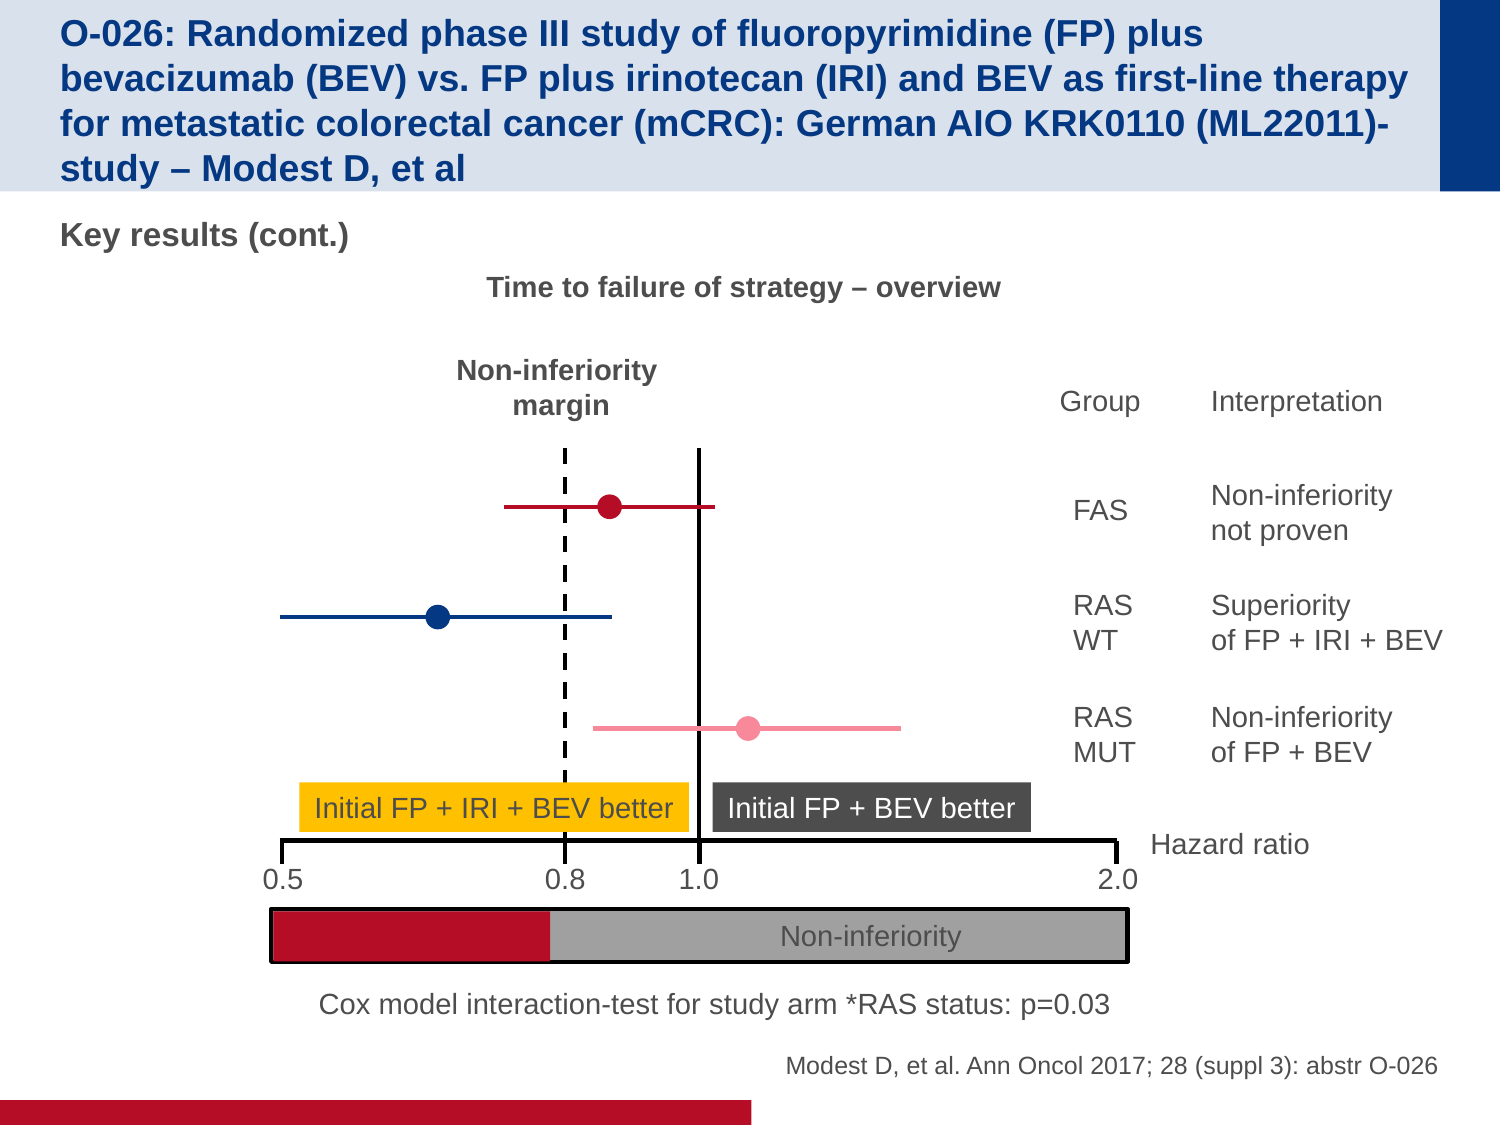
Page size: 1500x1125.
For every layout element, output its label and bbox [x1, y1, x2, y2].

title [59, 29, 1412, 162]
text_box [1044, 374, 1156, 425]
text_box [270, 908, 1128, 963]
text_box [247, 447, 1325, 903]
text_box [284, 260, 1212, 311]
text_box [1195, 374, 1399, 425]
list [59, 205, 1441, 300]
text_box [712, 782, 1031, 832]
text_box [1195, 468, 1460, 777]
list [762, 999, 1441, 1080]
text_box [303, 978, 1127, 1028]
text_box [1057, 483, 1153, 777]
text_box [441, 344, 681, 429]
